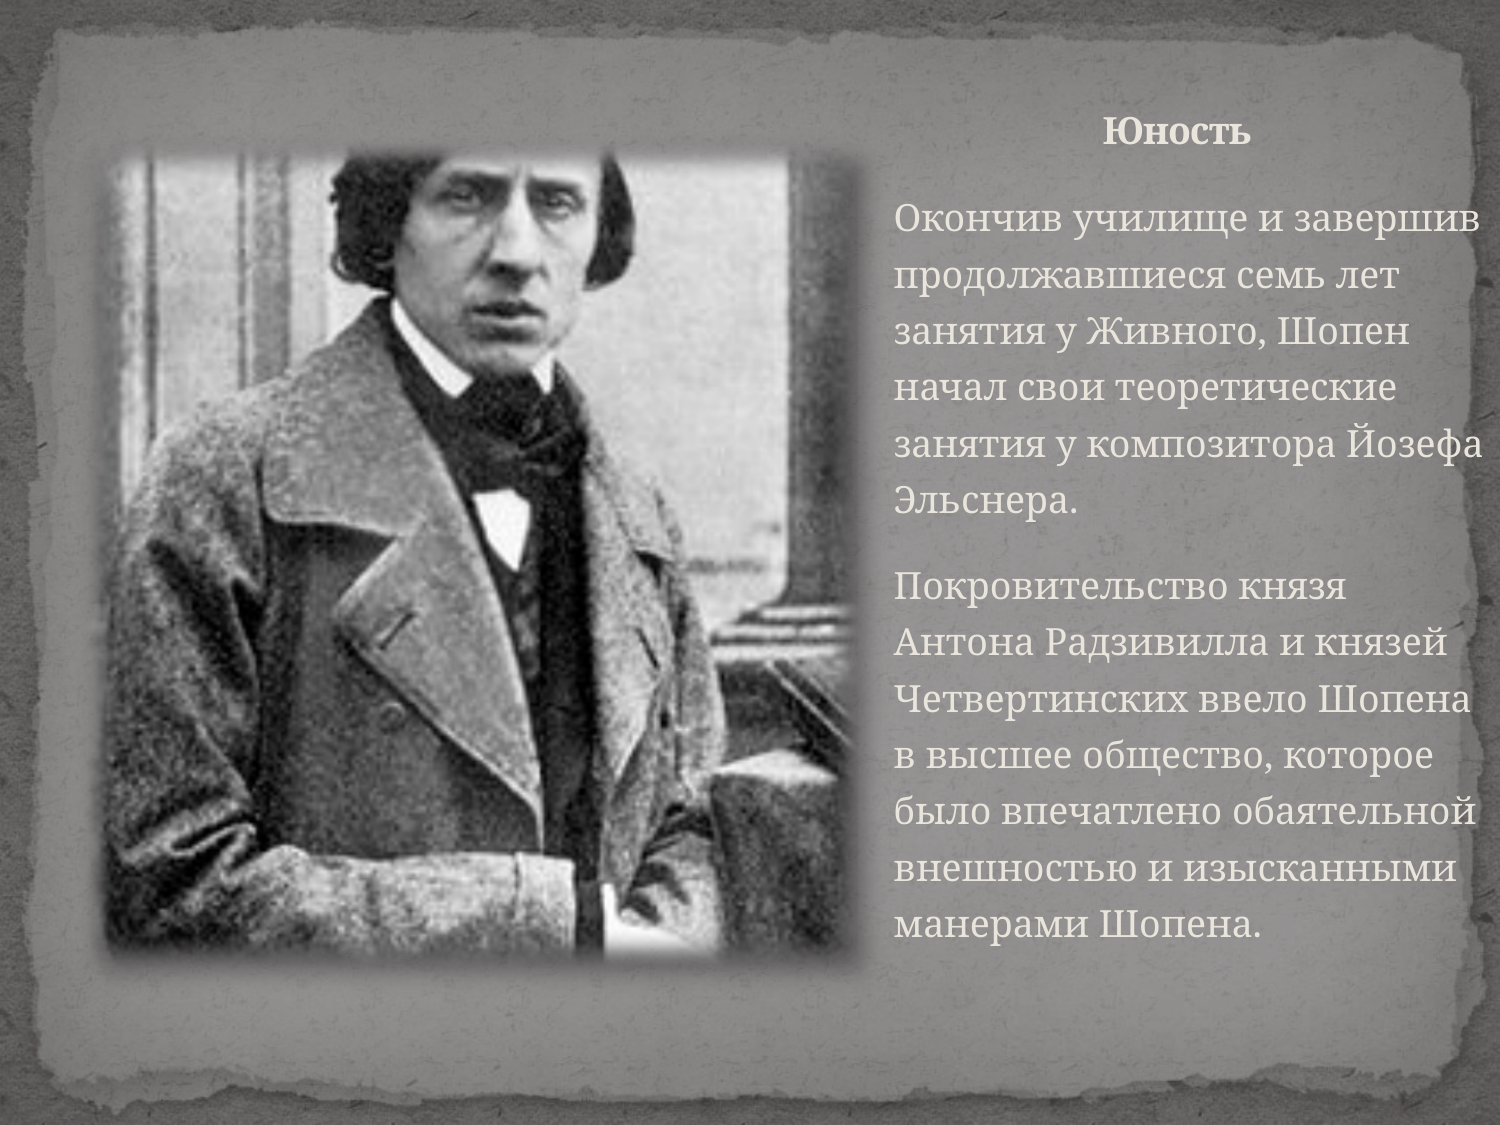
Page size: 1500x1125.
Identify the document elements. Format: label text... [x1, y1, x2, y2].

list Окончив училище и завершив продолжавшиеся семь лет занятия у Живного, Шопен начал свои теоретические занятия у композитора Йозефа Эльснера. Покровительство князя Антона Радзивилла и князей Четвертинских ввело Шопена в высшее общество, которое было впечатлено обаятельной внешностью и изысканными манерами Шопена. [878, 175, 1500, 1067]
title Юность [1087, 74, 1425, 175]
picture [82, 141, 862, 967]
